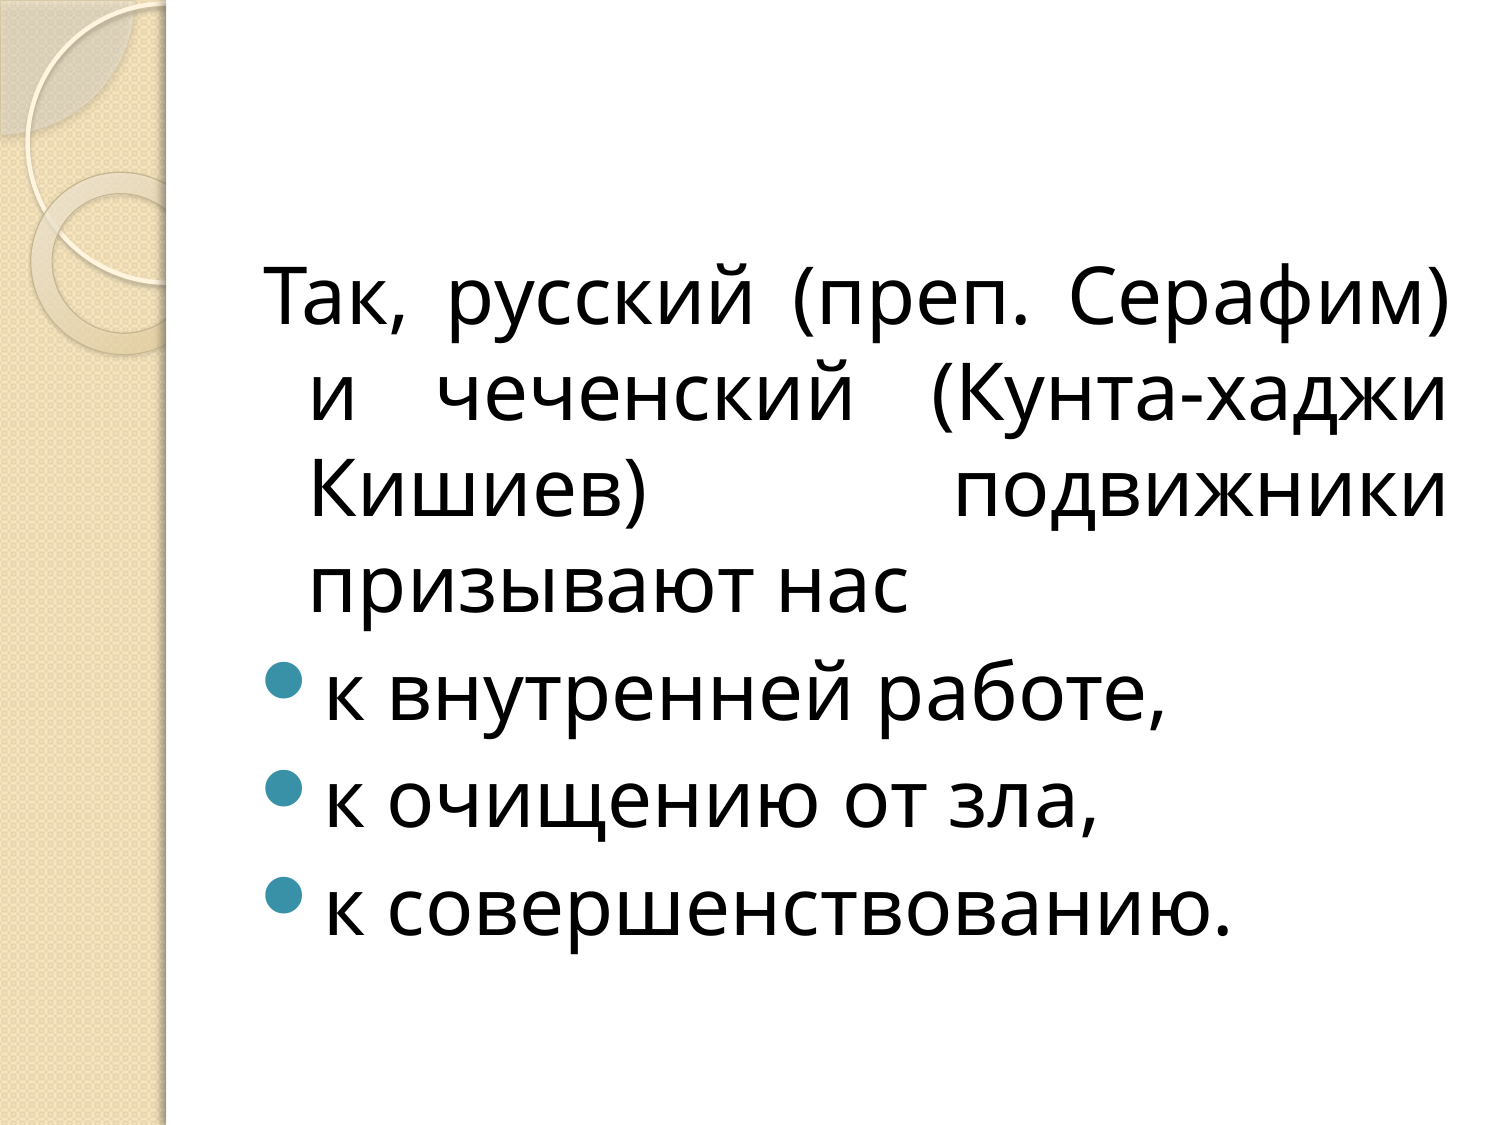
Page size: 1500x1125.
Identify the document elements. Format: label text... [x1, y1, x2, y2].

list Так, русский (преп. Серафим) и чеченский (Кунта-хаджи Кишиев) подвижники призывают нас к внутренней работе, к очищению от зла, к совершенствованию. [235, 237, 1466, 1025]
